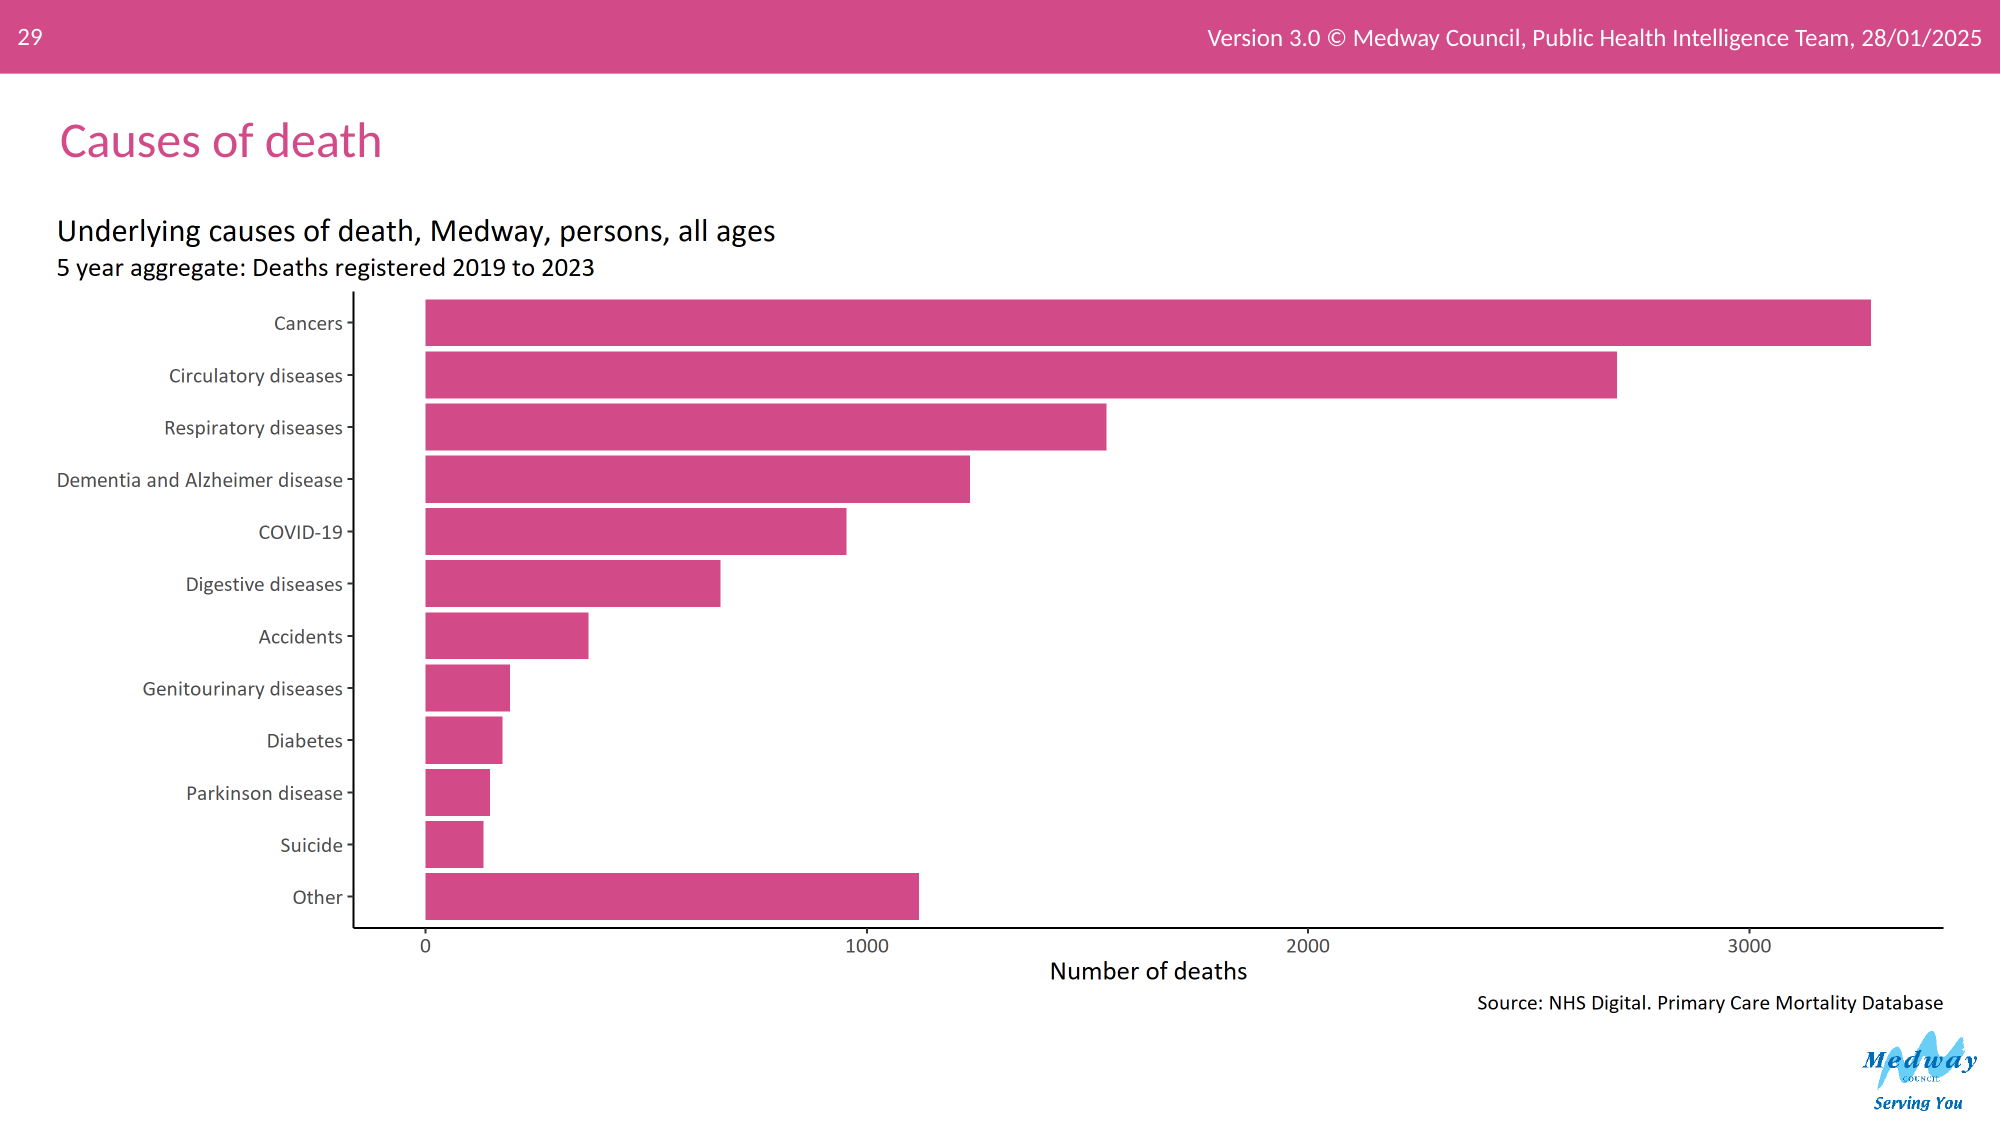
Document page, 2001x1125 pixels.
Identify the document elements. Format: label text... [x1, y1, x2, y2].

slide_number 29 [2, 5, 239, 66]
picture [1862, 1031, 1977, 1111]
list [44, 208, 1956, 1024]
list Version 3.0 © Medway Council, Public Health Intelligence Team, 28/01/2025 [881, 2, 2000, 72]
title Causes of death [45, 83, 1955, 191]
